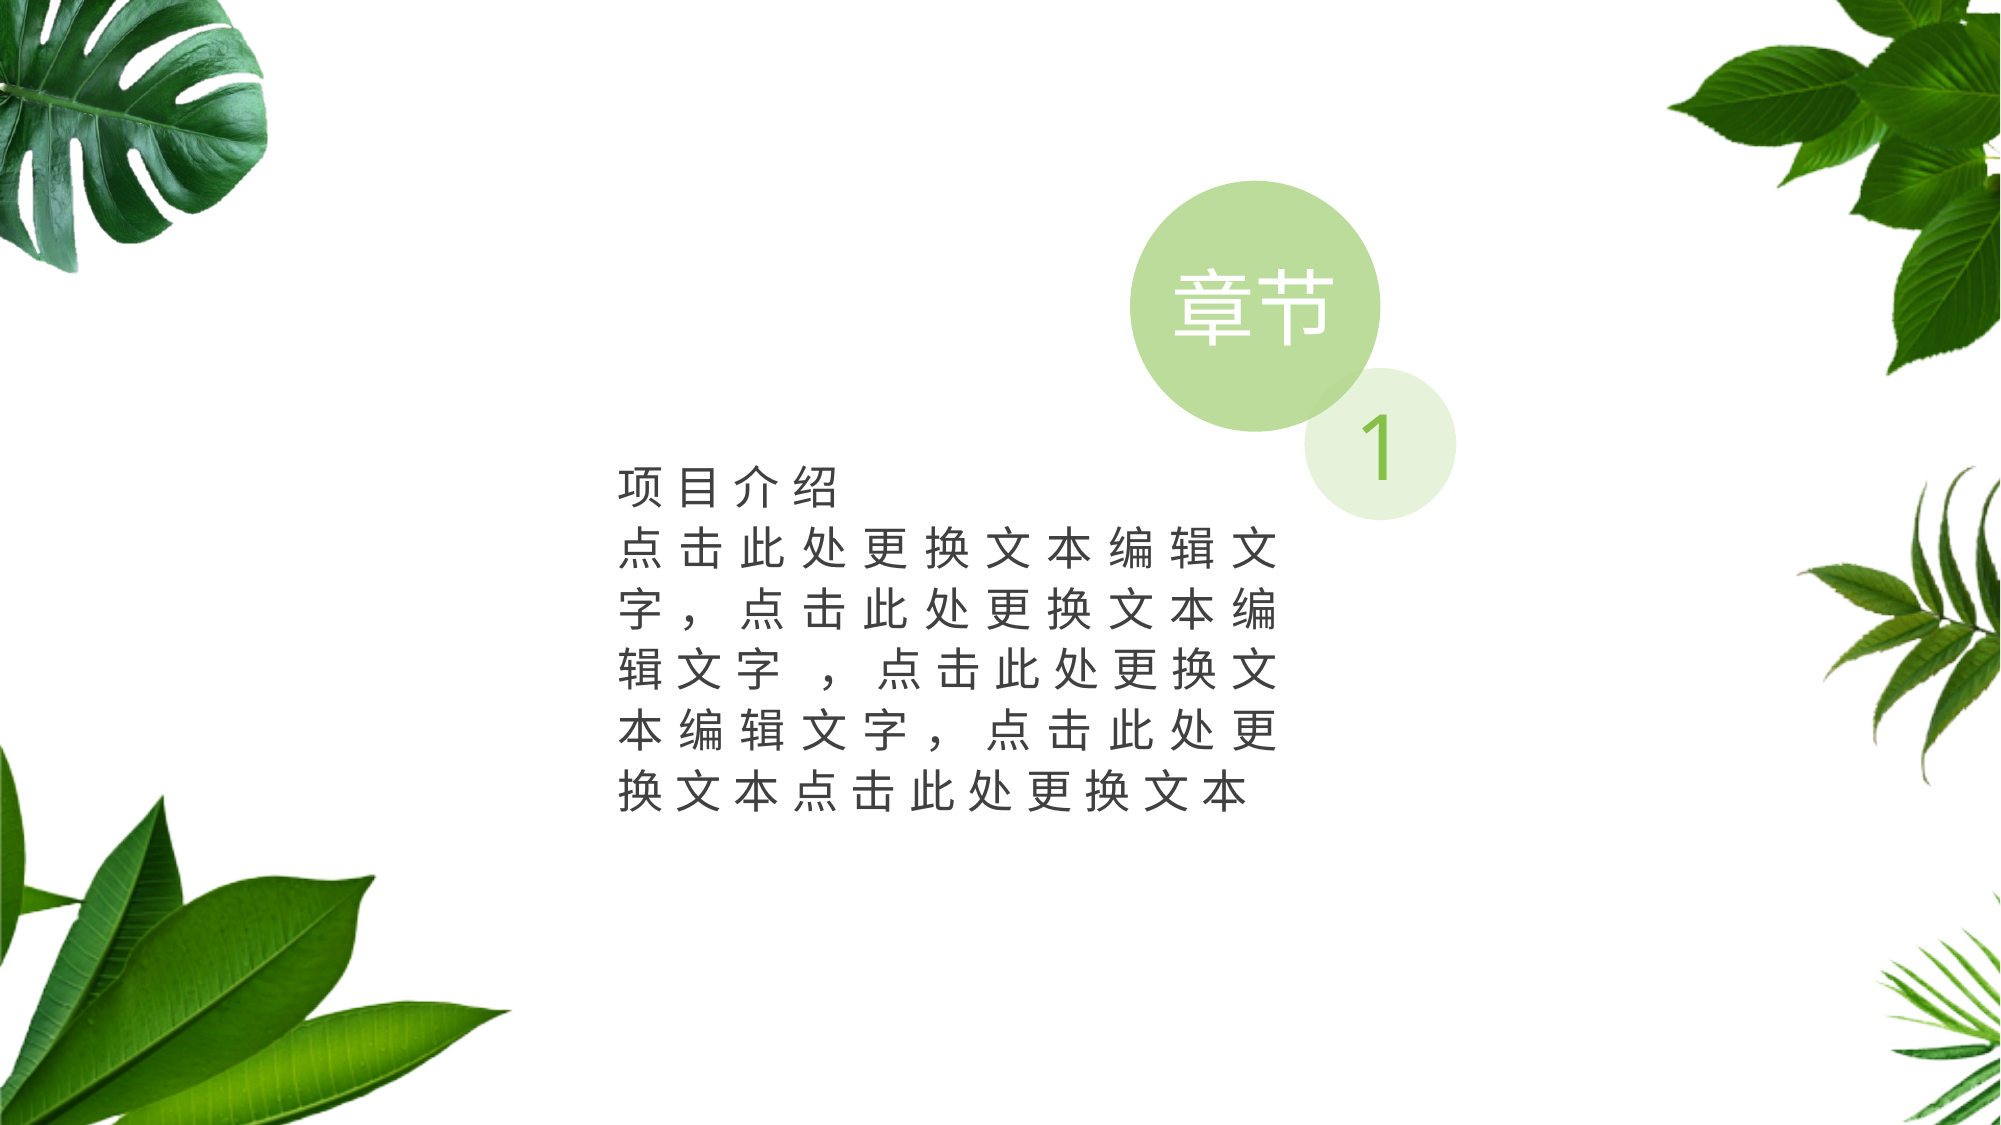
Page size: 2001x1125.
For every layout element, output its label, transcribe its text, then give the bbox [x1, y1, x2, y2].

picture [0, 0, 2001, 1125]
text_box 项目介绍 点击此处更换文本编辑文字，点击此处更换文本编辑文字 ，点击此处更换文本编辑文字，点击此处更换文本点击此处更换文本 [602, 445, 1305, 862]
text_box 1 [1304, 367, 1457, 521]
text_box 章节 [1130, 180, 1381, 432]
